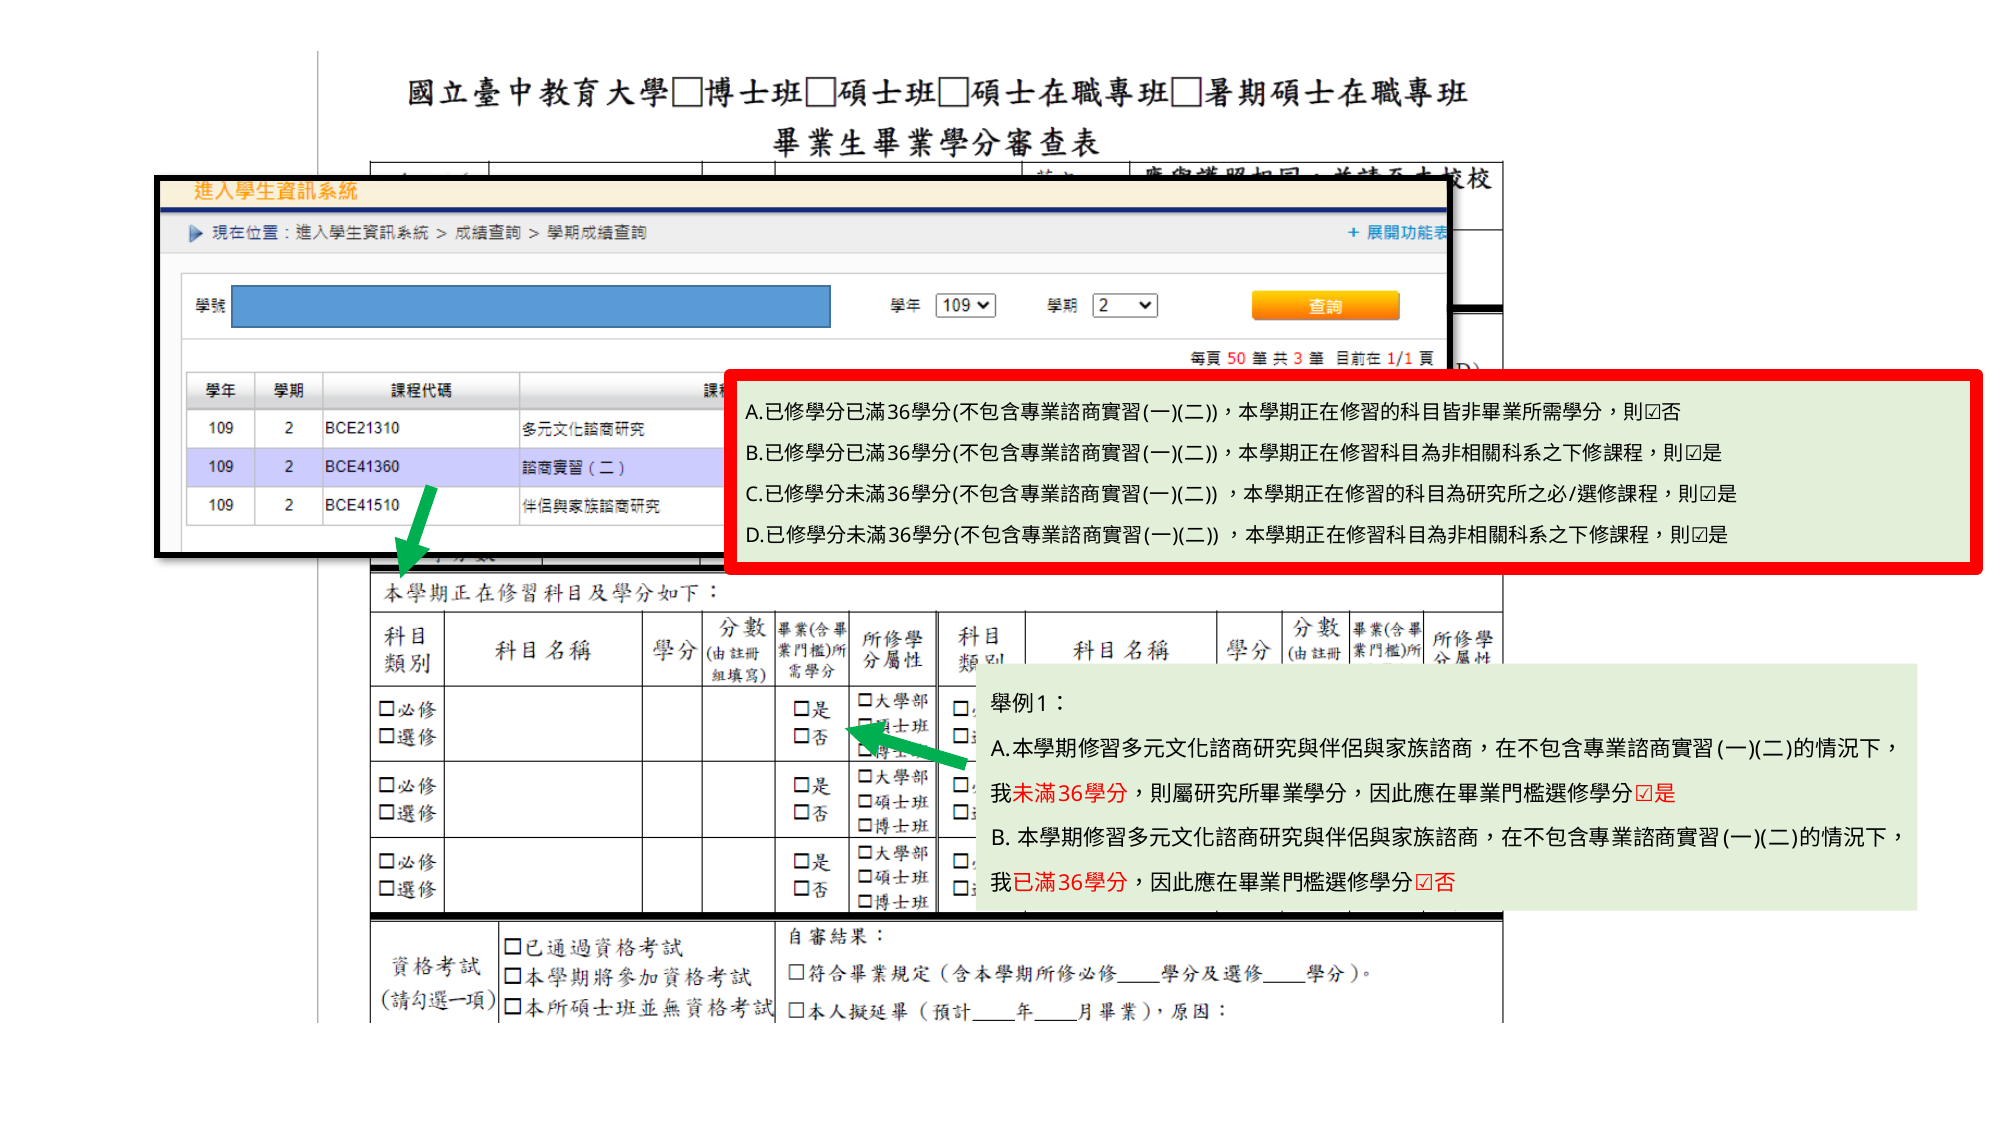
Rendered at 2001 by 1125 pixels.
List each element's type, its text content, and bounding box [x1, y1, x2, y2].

text_box A.已修學分已滿36學分(不包含專業諮商實習(一)(二))，本學期正在修習的科目皆非畢業所需學分，則☑否 B.已修學分已滿36學分(不包含專業諮商實習(一)(二))，本學期正在修習科目為非相關科系之下修課程，則☑是 C.已修學分未滿36學分(不包含專業諮商實習(一)(二)) ，本學期正在修習的科目為研究所之必/選修課程，則☑是 D.已修學分未滿36學分(不包含專業諮商實習(一)(二)) ，本學期正在修習科目為非相關科系之下修課程，則☑是 [1554, 374, 1977, 569]
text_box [400, 486, 432, 579]
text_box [844, 728, 967, 765]
text_box 舉例1： A.本學期修習多元文化諮商研究與伴侶與家族諮商，在不包含專業諮商實習(一)(二)的情況下，我未滿36學分，則屬研究所畢業學分，因此應在畢業門檻選修學分☑是 B. 本學期修習多元文化諮商研究與伴侶與家族諮商，在不包含專業諮商實習(一)(二)的情況下，我已滿36學分，因此應在畢業門檻選修學分☑否 [1554, 663, 1918, 911]
picture [160, 51, 1554, 1023]
